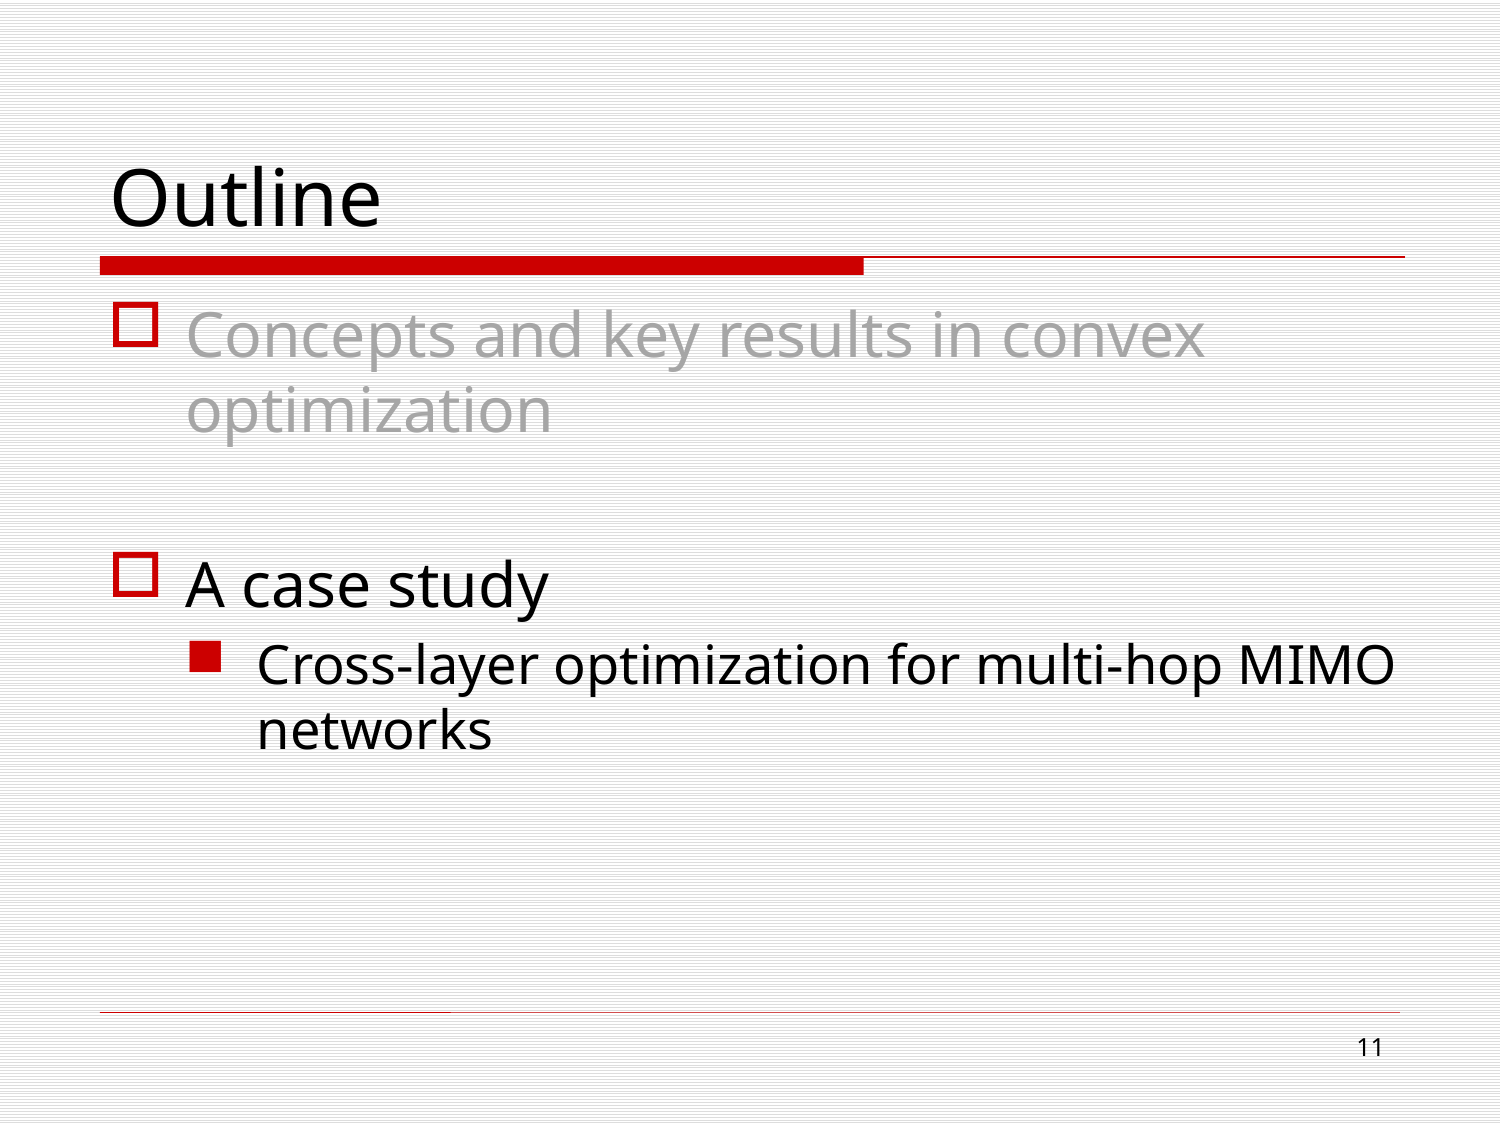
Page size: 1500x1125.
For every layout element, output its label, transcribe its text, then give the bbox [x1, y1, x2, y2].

title Outline [94, 50, 1407, 250]
slide_number 11 [1074, 1024, 1400, 1103]
list Concepts and key results in convex optimization A case study Cross-layer optimization for multi-hop MIMO networks [92, 287, 1438, 988]
